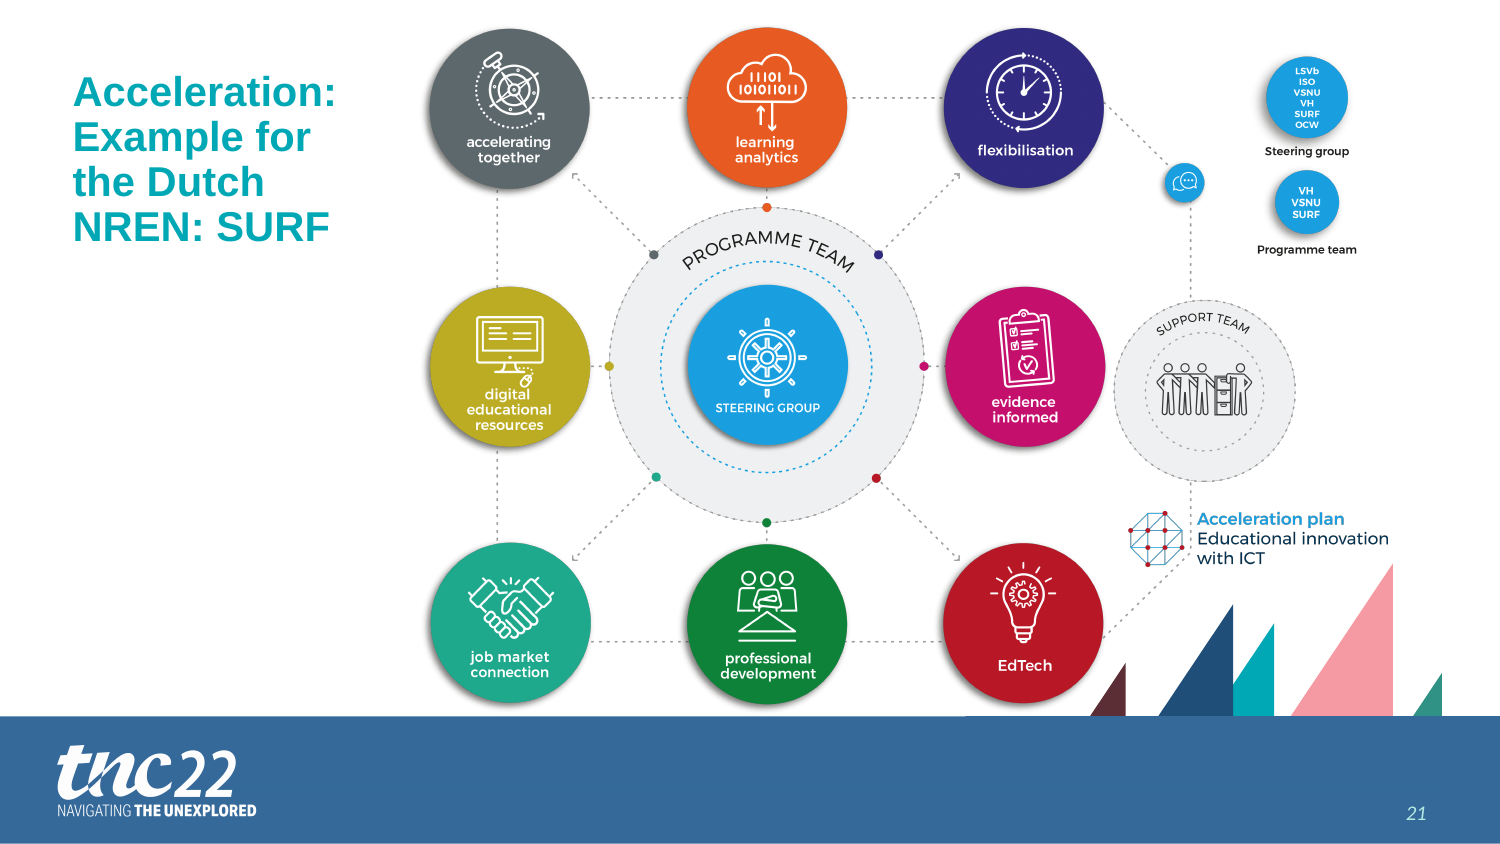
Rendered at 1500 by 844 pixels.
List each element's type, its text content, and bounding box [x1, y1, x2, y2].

title Acceleration: Example for the Dutch NREN: SURF [57, 21, 400, 395]
picture [417, 21, 1388, 717]
slide_number 21 [1104, 789, 1442, 835]
picture [41, 739, 270, 819]
